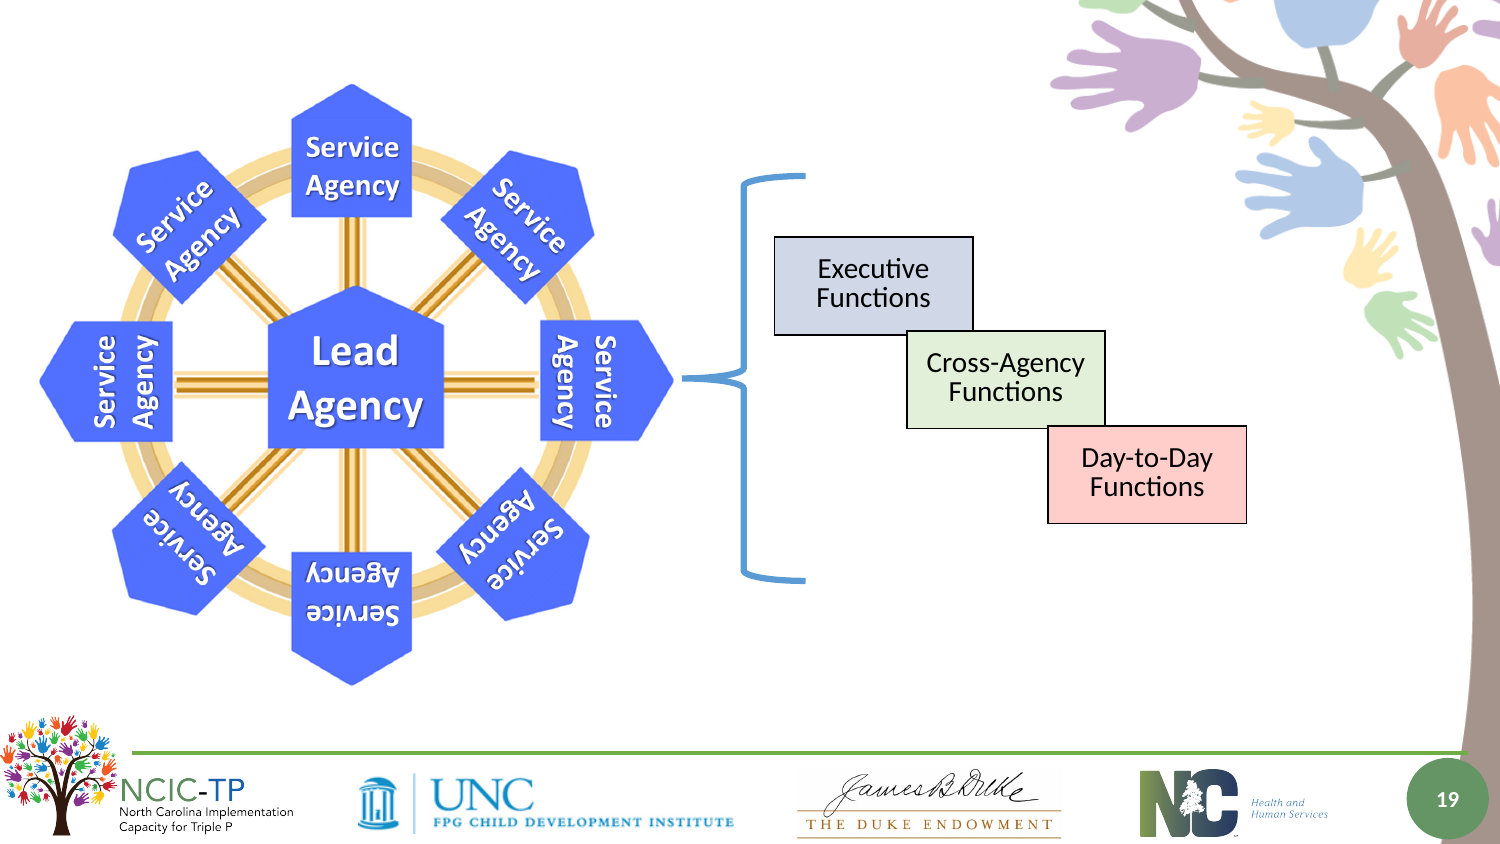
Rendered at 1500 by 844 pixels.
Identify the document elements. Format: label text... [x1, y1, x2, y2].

picture [37, 76, 682, 691]
table_header Cross-Agency Functions [908, 332, 1104, 428]
table_header Executive Functions [806, 238, 972, 334]
text_box [682, 174, 806, 582]
table_header Day-to-Day Functions [1049, 427, 1246, 523]
picture [0, 715, 297, 836]
slide_number 19 [1406, 757, 1489, 840]
picture [358, 773, 734, 834]
picture [796, 0, 1500, 844]
